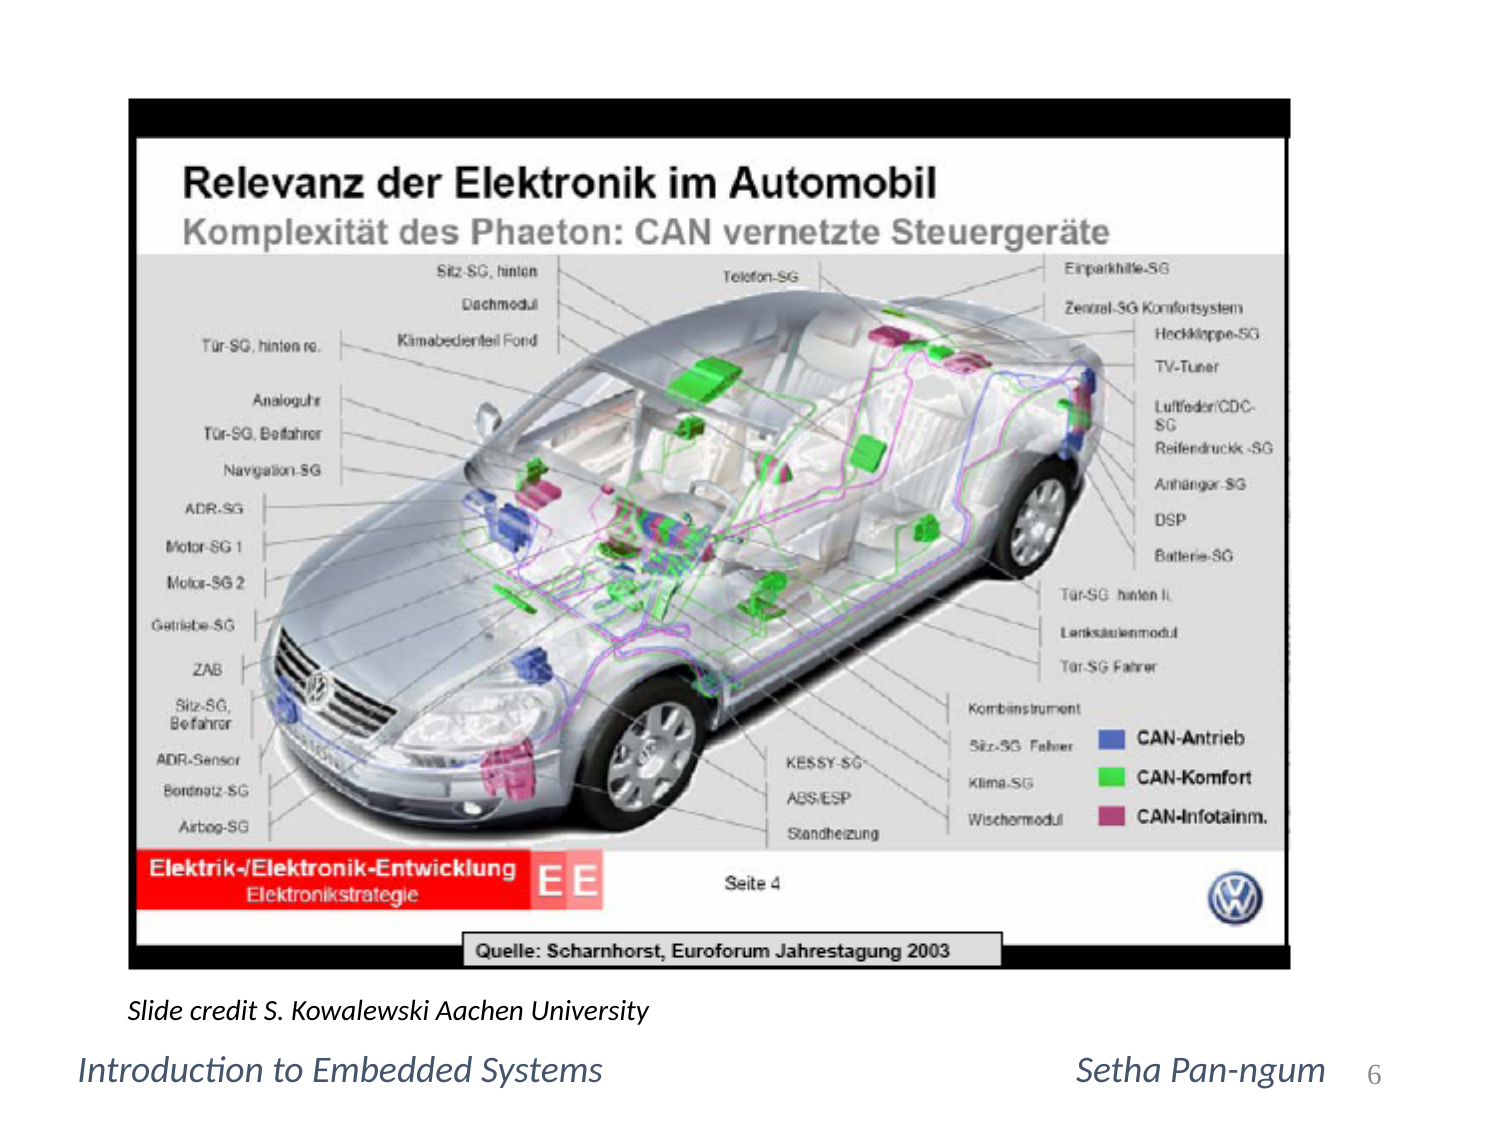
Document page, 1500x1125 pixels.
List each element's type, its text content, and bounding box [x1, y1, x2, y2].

picture [124, 87, 1297, 980]
text_box Introduction to Embedded Systems Setha Pan-ngum [62, 1037, 1425, 1100]
list Slide credit S. Kowalewski Aachen University [112, 987, 1388, 1037]
